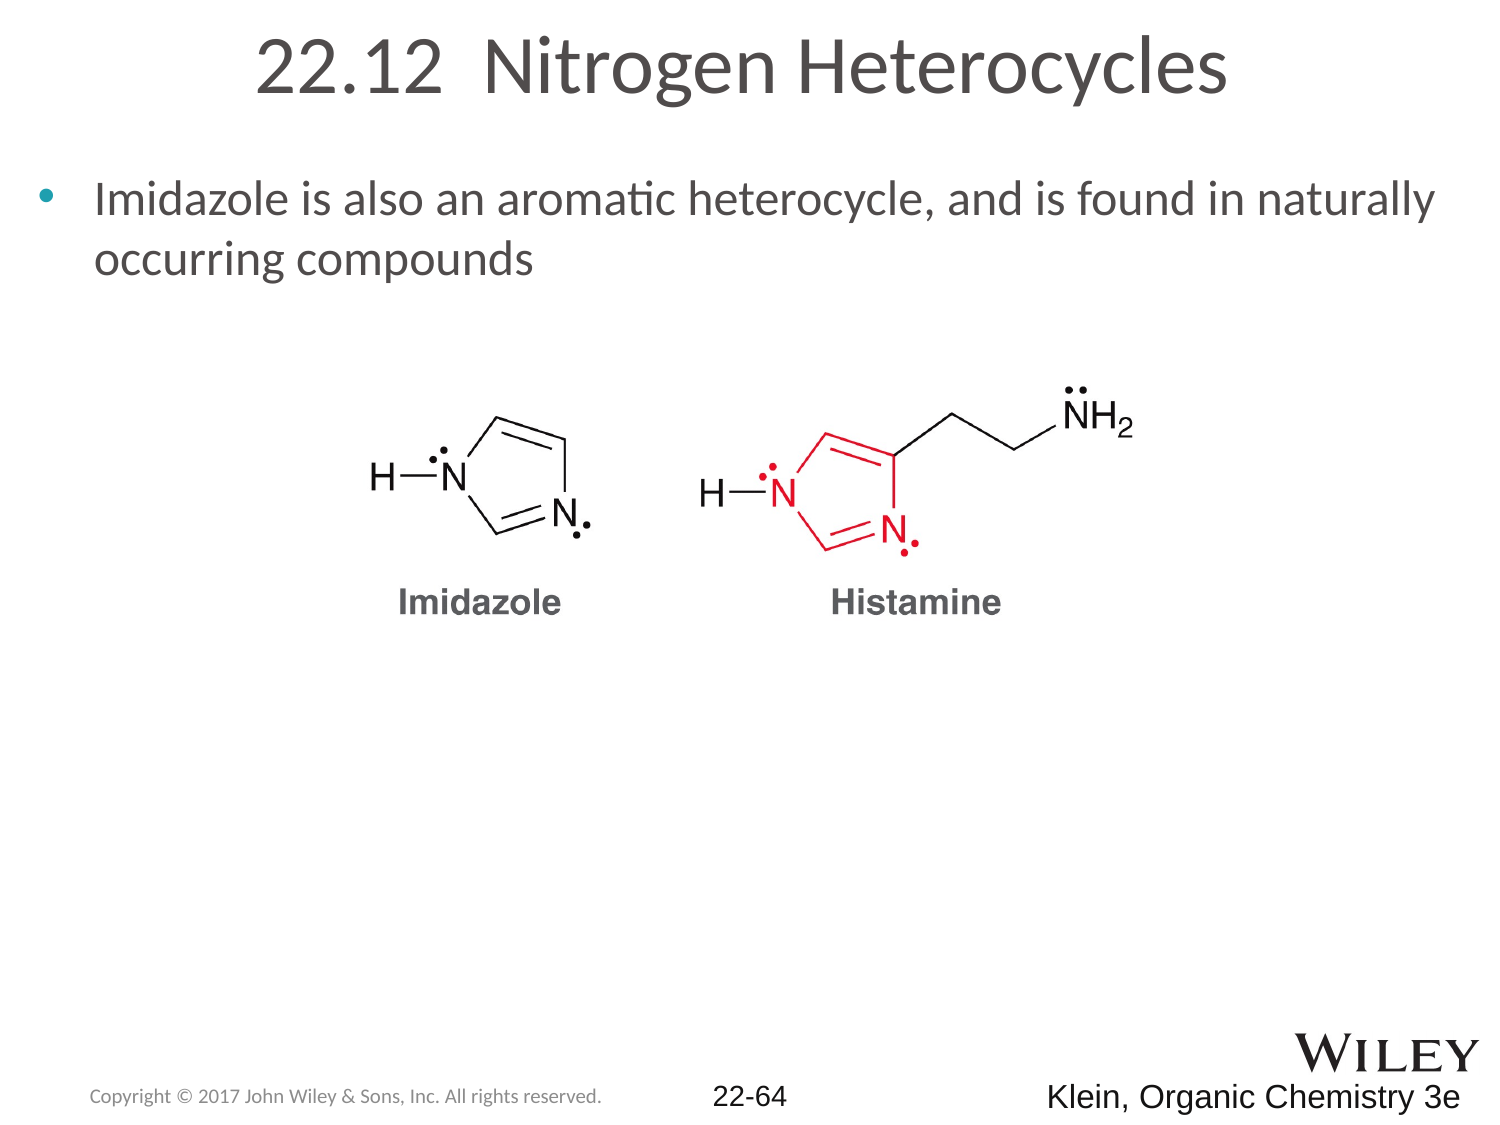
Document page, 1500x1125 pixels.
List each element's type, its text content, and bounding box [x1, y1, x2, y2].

list Imidazole is also an aromatic heterocycle, and is found in naturally occurring compounds [22, 157, 1460, 992]
slide_number 22-64 [598, 1065, 902, 1125]
title 22.12 Nitrogen Heterocycles [0, 0, 1486, 121]
picture [363, 380, 1139, 629]
slide_number Copyright © 2017 John Wiley & Sons, Inc. All rights reserved. [75, 1065, 598, 1125]
footer Klein, Organic Chemistry 3e [1010, 1065, 1486, 1125]
picture [1292, 1031, 1480, 1065]
